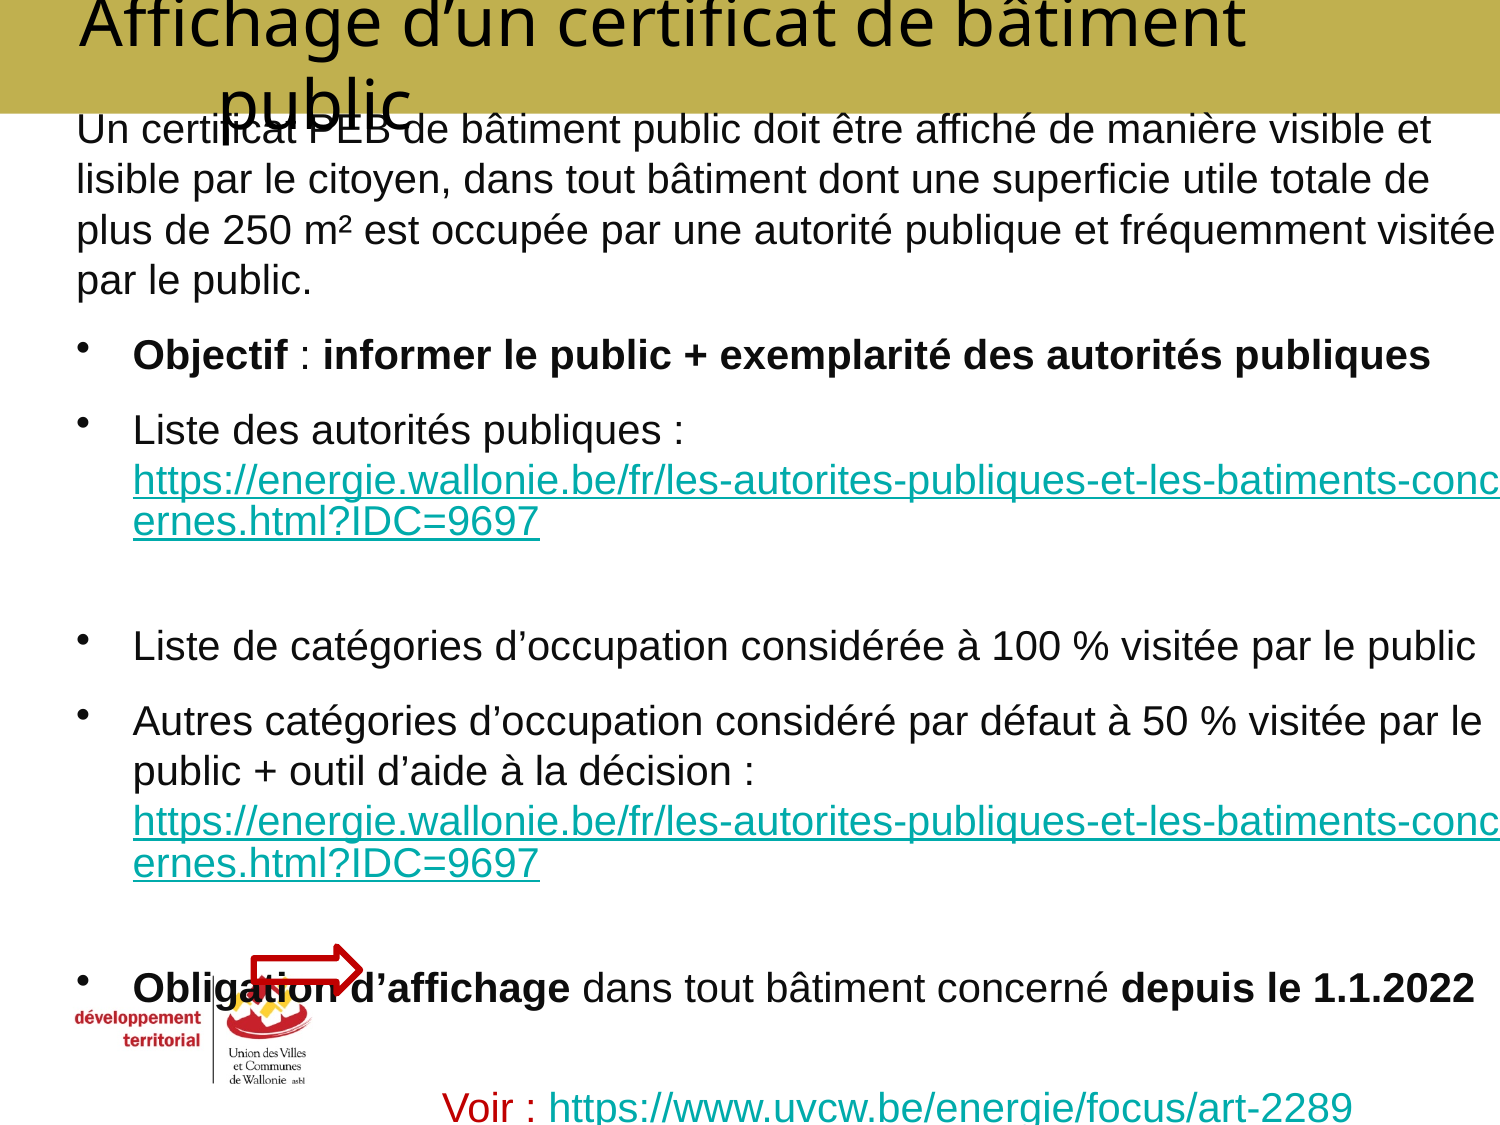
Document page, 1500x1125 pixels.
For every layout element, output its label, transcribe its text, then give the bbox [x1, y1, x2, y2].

picture [29, 974, 313, 1084]
text_box [714, 822, 810, 882]
text_box [253, 946, 361, 994]
text_box Affichage d’un certificat de bâtiment public [64, 18, 1459, 102]
text_box Un certificat PEB de bâtiment public doit être affiché de manière visible et lisible par le citoyen, dans tout bâtiment dont une superficie utile totale de plus de 250 m² est occupée par une autorité publique et fréquemment visitée par le public. Objectif : informer le public + exemplarité des autorités publiques Liste des autorités publiques : https://energie.wallonie.be/fr/les-autorites-publiques-et-les-batiments-concernes.html?IDC=9697 Liste de catégories d’occupation considérée à 100 % visitée par le public Autres catégories d’occupation considéré par défaut à 50 % visitée par le public + outil d’aide à la décision : https://energie.wallonie.be/fr/les-autorites-publiques-et-les-batiments-concernes.html?IDC=9697 Obligation d’affichage dans tout bâtiment concerné depuis le 1.1.2022 Voir : https://www.uvcw.be/energie/focus/art-2289 [61, 468, 1500, 587]
